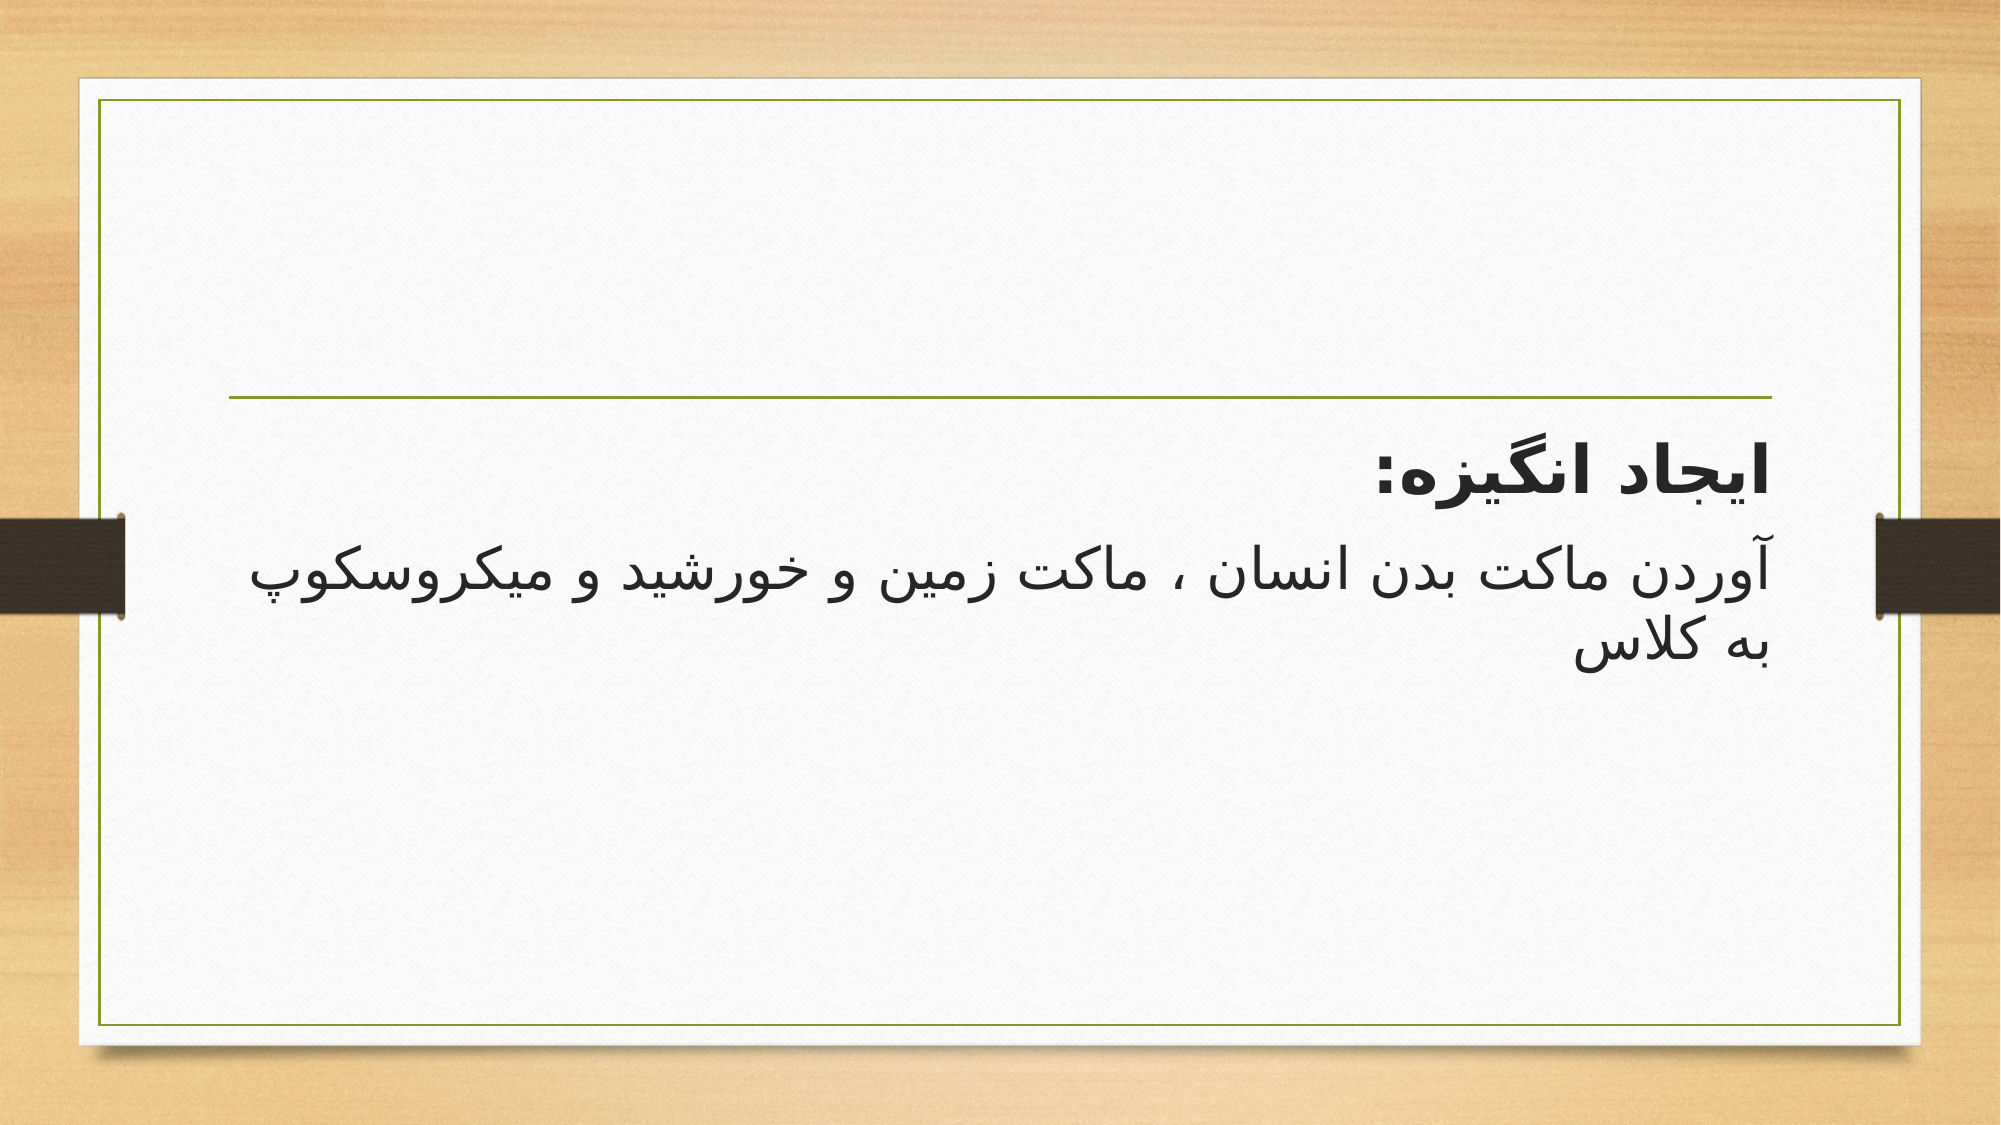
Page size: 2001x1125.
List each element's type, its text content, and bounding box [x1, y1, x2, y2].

picture [0, 0, 2001, 1125]
list ایجاد انگیزه: آوردن ماکت بدن انسان ، ماکت زمین و خورشید و میکروسکوپ به کلاس [212, 419, 1788, 964]
